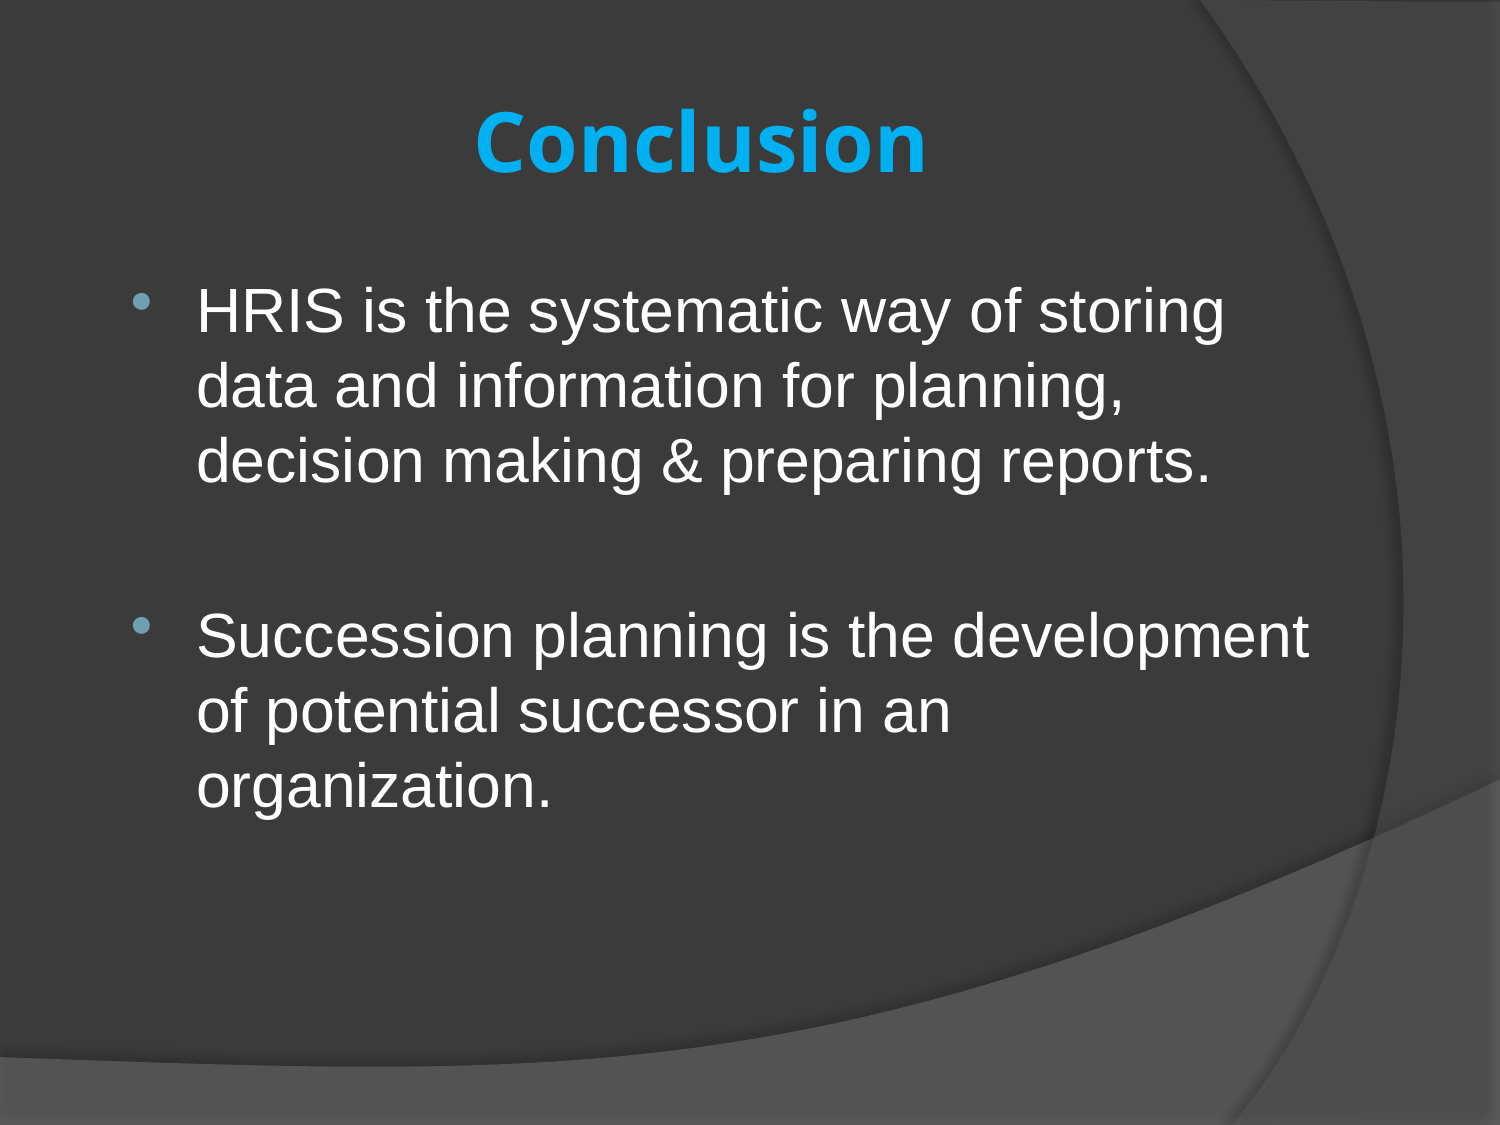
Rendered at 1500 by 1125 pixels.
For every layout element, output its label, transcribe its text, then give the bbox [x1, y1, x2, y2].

title Conclusion [75, 45, 1300, 233]
list HRIS is the systematic way of storing data and information for planning, decision making & preparing reports. Succession planning is the development of potential successor in an organization. [112, 262, 1338, 1005]
